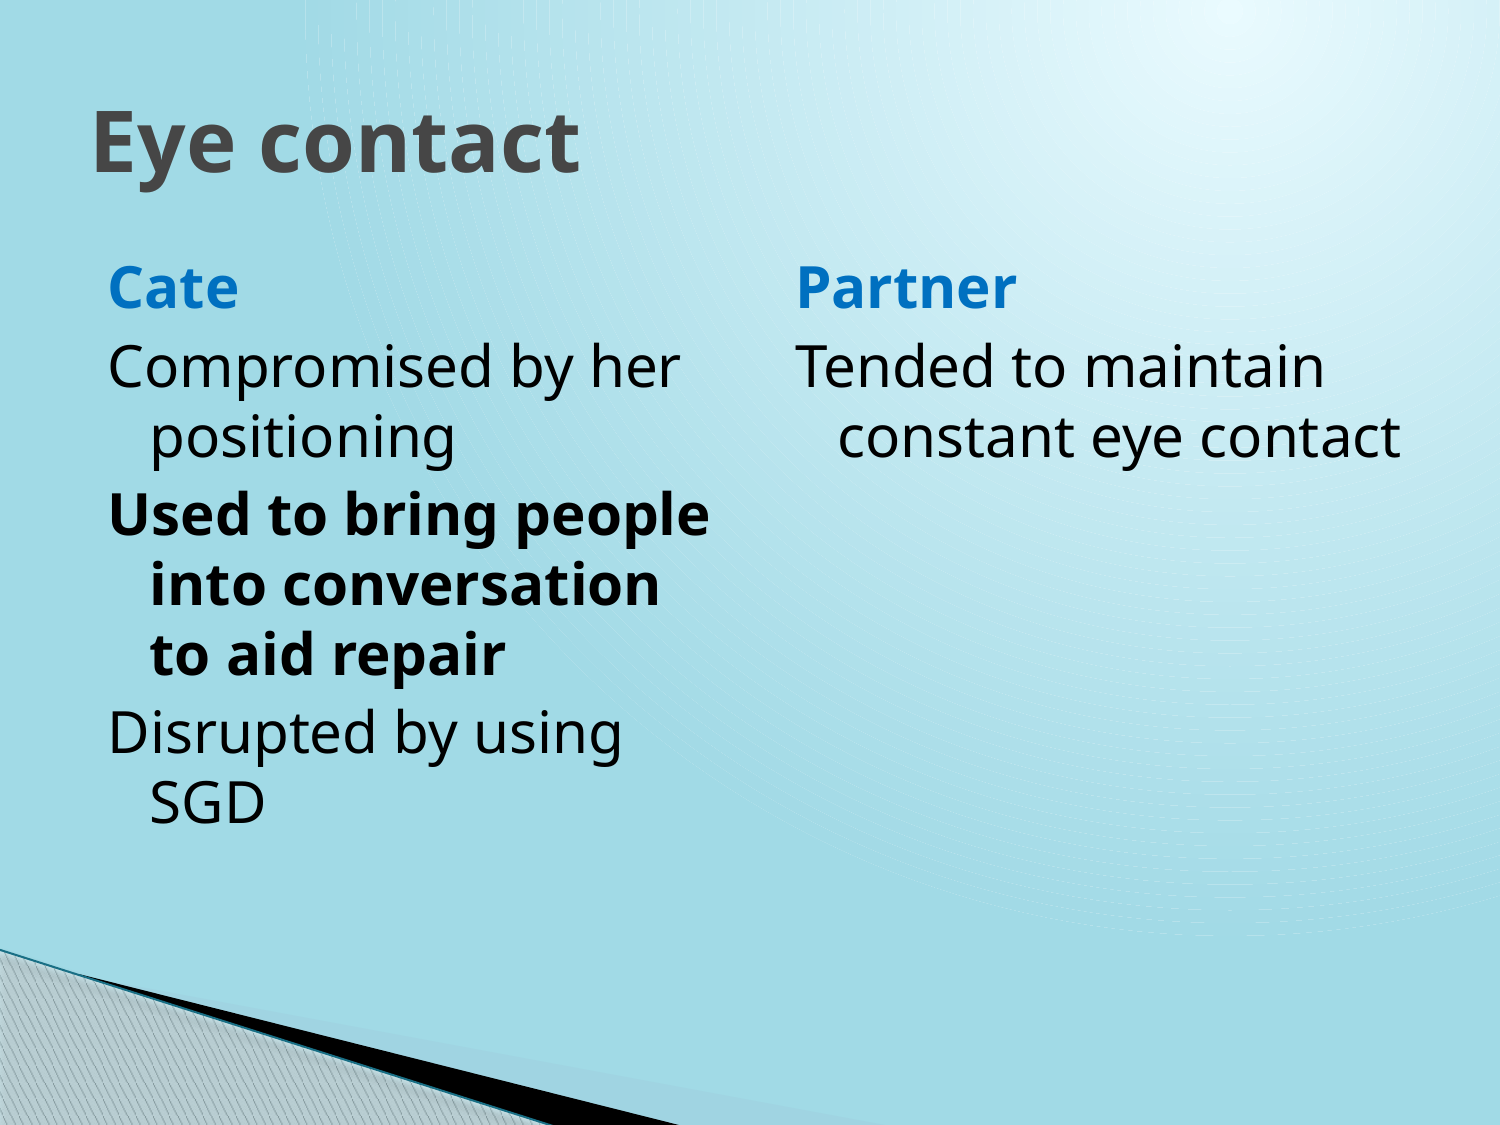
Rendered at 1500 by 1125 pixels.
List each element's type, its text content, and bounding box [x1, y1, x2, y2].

list Cate Compromised by her positioning Used to bring people into conversation to aid repair Disrupted by using SGD [75, 243, 738, 986]
list Partner Tended to maintain constant eye contact [762, 243, 1425, 986]
title Eye contact [75, 45, 1425, 233]
